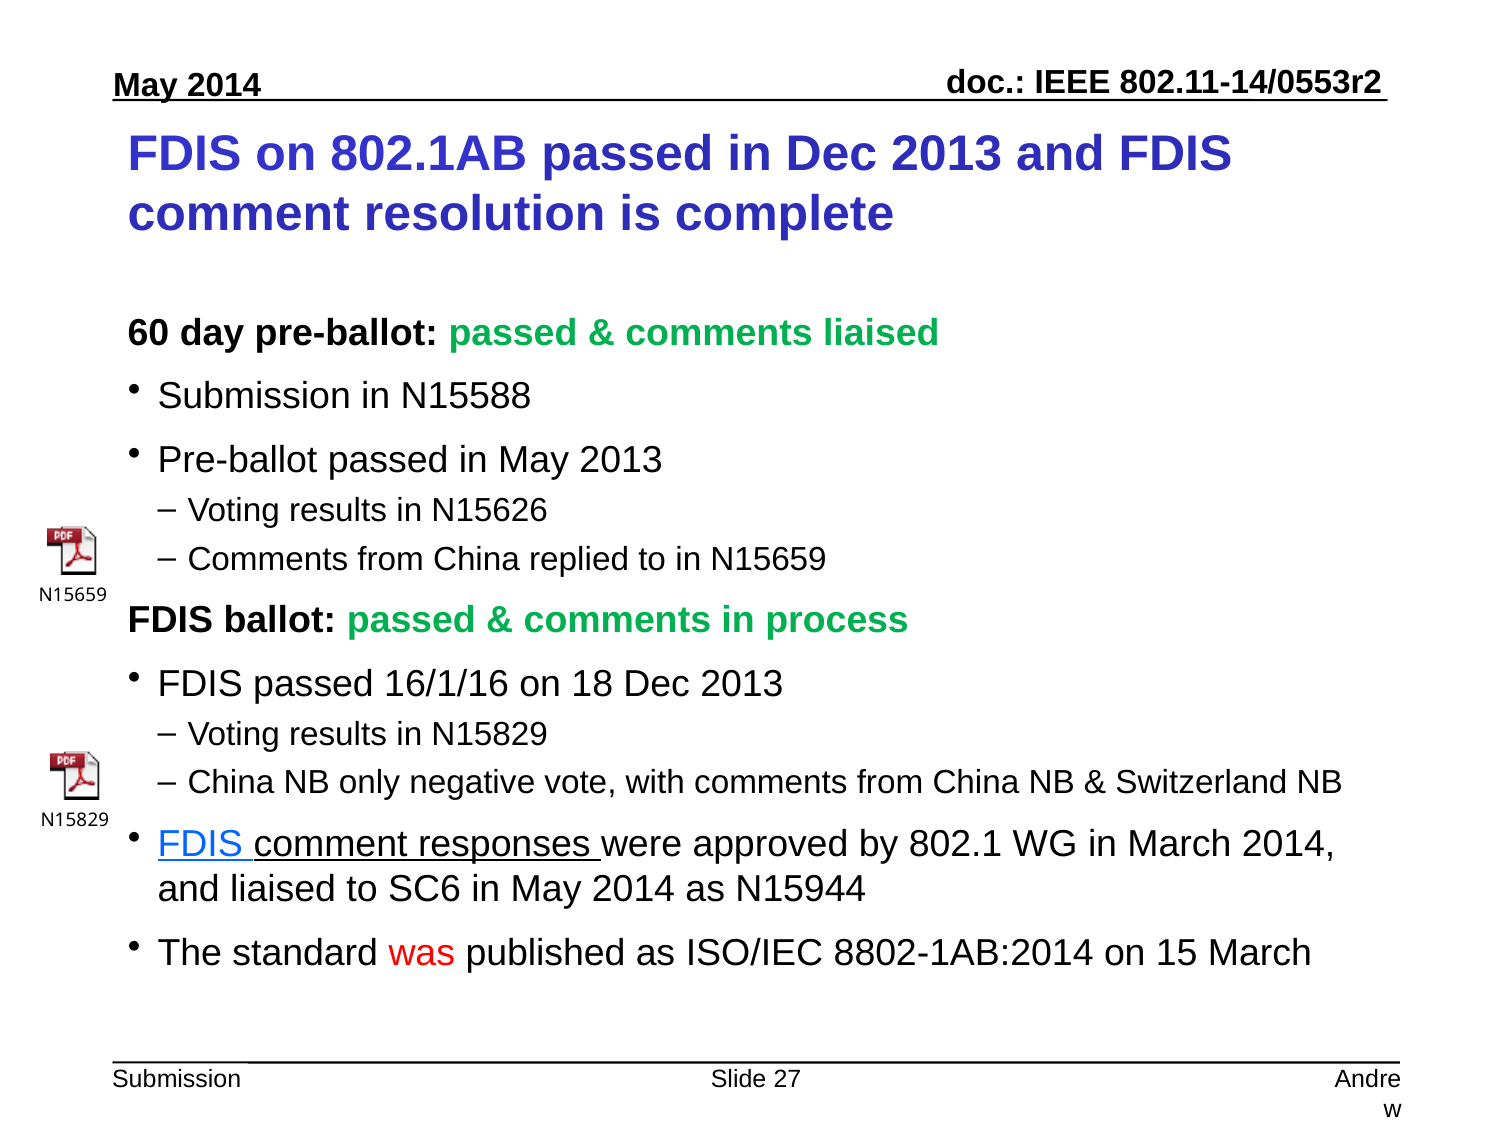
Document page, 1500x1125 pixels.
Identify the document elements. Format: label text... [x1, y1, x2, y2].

slide_number Slide 27 [709, 1061, 803, 1093]
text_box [0, 749, 151, 877]
list 60 day pre-ballot: passed & comments liaised Submission in N15588 Pre-ballot passed in May 2013 Voting results in N15626 Comments from China replied to in N15659 FDIS ballot: passed & comments in process FDIS passed 16/1/16 on 18 Dec 2013 Voting results in N15829 China NB only negative vote, with comments from China NB & Switzerland NB FDIS comment responses were approved by 802.1 WG in March 2014, and liaised to SC6 in May 2014 as N15944 The standard was published as ISO/IEC 8802-1AB:2014 on 15 March [112, 299, 1388, 975]
footer Andrew Myles, Cisco [1320, 1061, 1402, 1093]
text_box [0, 524, 149, 652]
title FDIS on 802.1AB passed in Dec 2013 and FDIS comment resolution is complete [112, 112, 1388, 288]
